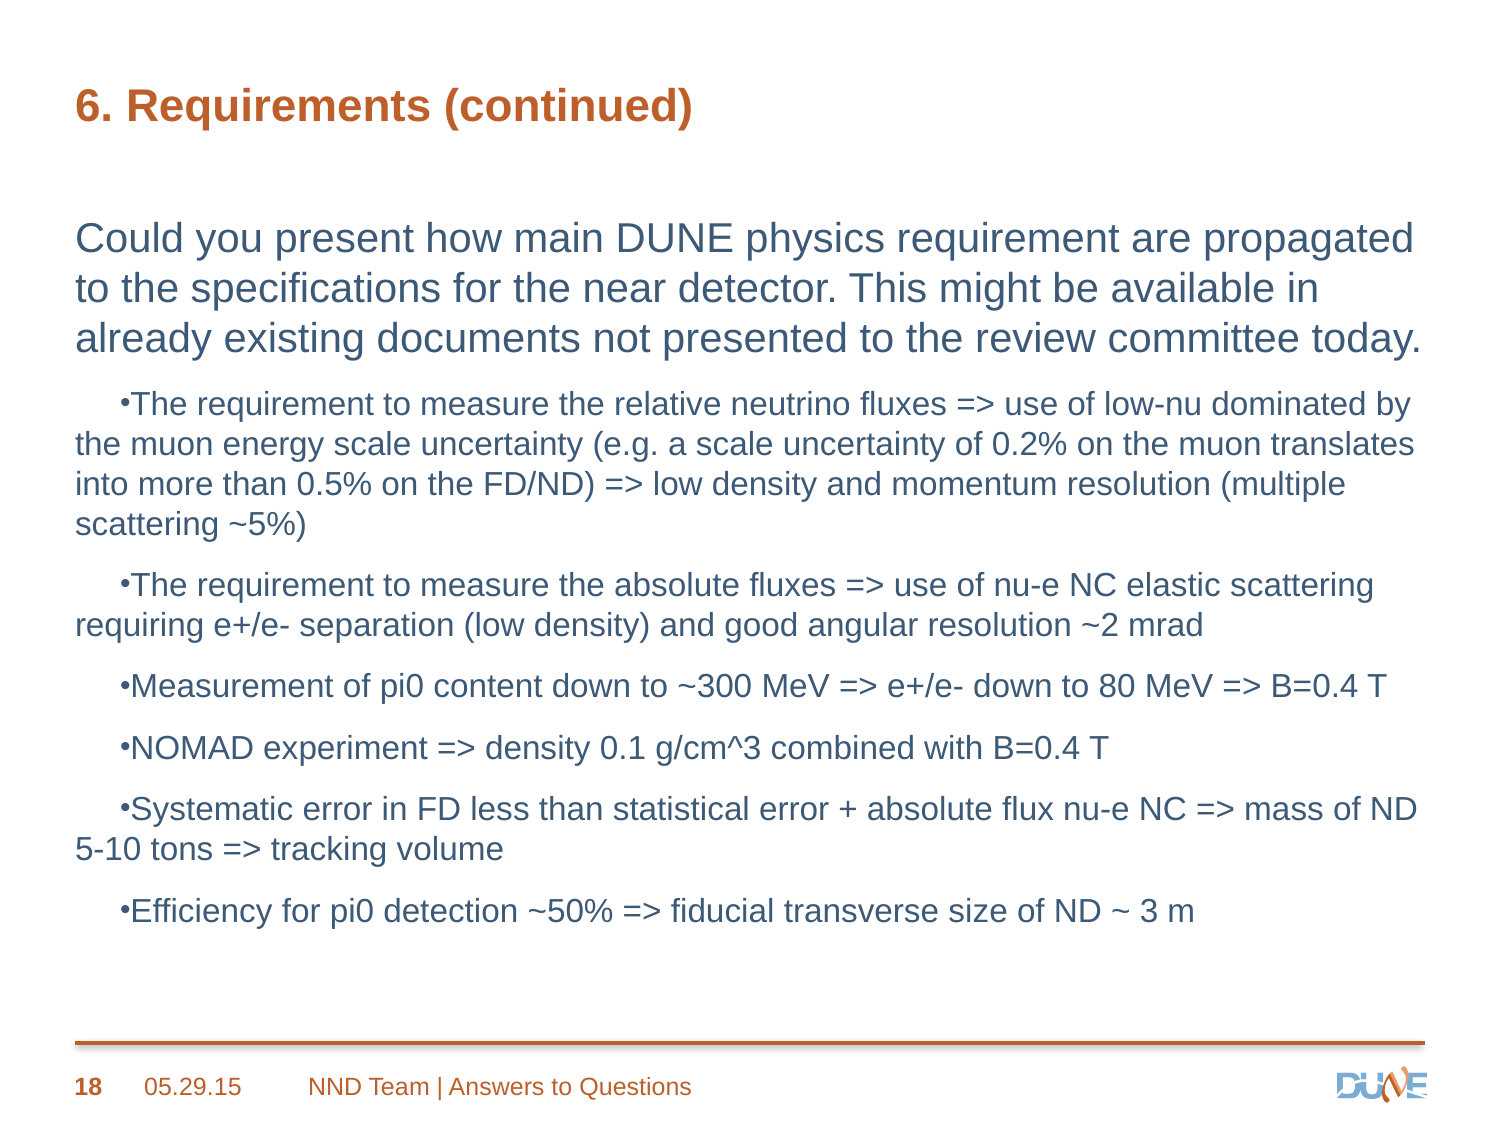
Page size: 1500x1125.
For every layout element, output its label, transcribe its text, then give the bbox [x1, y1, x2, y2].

slide_number 18 [74, 1074, 145, 1101]
footer NND Team | Answers to Questions [308, 1074, 1022, 1101]
picture [1337, 1066, 1427, 1103]
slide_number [145, 1074, 308, 1101]
list Could you present how main DUNE physics requirement are propagated to the specifications for the near detector. This might be available in already existing documents not presented to the review committee today. The requirement to measure the relative neutrino fluxes => use of low-nu dominated by the muon energy scale uncertainty (e.g. a scale uncertainty of 0.2% on the muon translates into more than 0.5% on the FD/ND) => low density and momentum resolution (multiple scattering ~5%) The requirement to measure the absolute fluxes => use of nu-e NC elastic scattering requiring e+/e- separation (low density) and good angular resolution ~2 mrad Measurement of pi0 content down to ~300 MeV => e+/e- down to 80 MeV => B=0.4 T NOMAD experiment => density 0.1 g/cm^3 combined with B=0.4 T Systematic error in FD less than statistical error + absolute flux nu-e NC => mass of ND 5-10 tons => tracking volume Efficiency for pi0 detection ~50% => fiducial transverse size of ND ~ 3 m [75, 203, 1426, 999]
title 6. Requirements (continued) [75, 75, 1425, 183]
